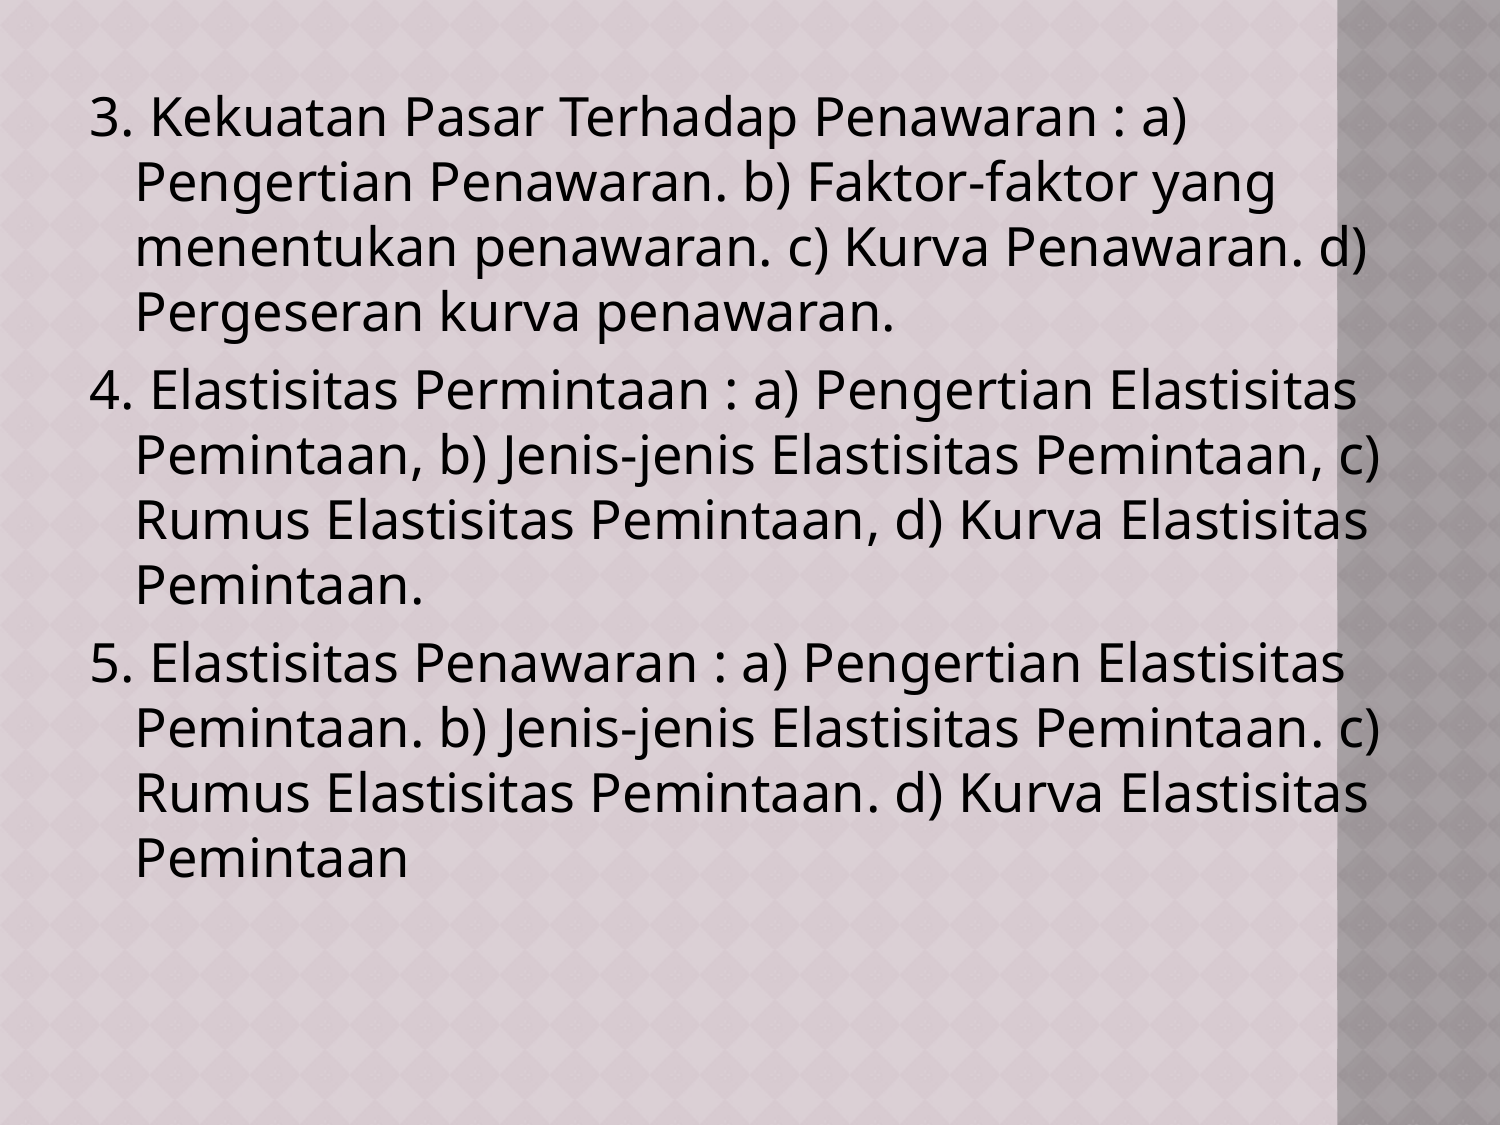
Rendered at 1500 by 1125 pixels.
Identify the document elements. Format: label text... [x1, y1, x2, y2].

list 3. Kekuatan Pasar Terhadap Penawaran : a) Pengertian Penawaran. b) Faktor-faktor yang menentukan penawaran. c) Kurva Penawaran. d) Pergeseran kurva penawaran. 4. Elastisitas Permintaan : a) Pengertian Elastisitas Pemintaan, b) Jenis-jenis Elastisitas Pemintaan, c) Rumus Elastisitas Pemintaan, d) Kurva Elastisitas Pemintaan. 5. Elastisitas Penawaran : a) Pengertian Elastisitas Pemintaan. b) Jenis-jenis Elastisitas Pemintaan. c) Rumus Elastisitas Pemintaan. d) Kurva Elastisitas Pemintaan [75, 75, 1425, 1005]
